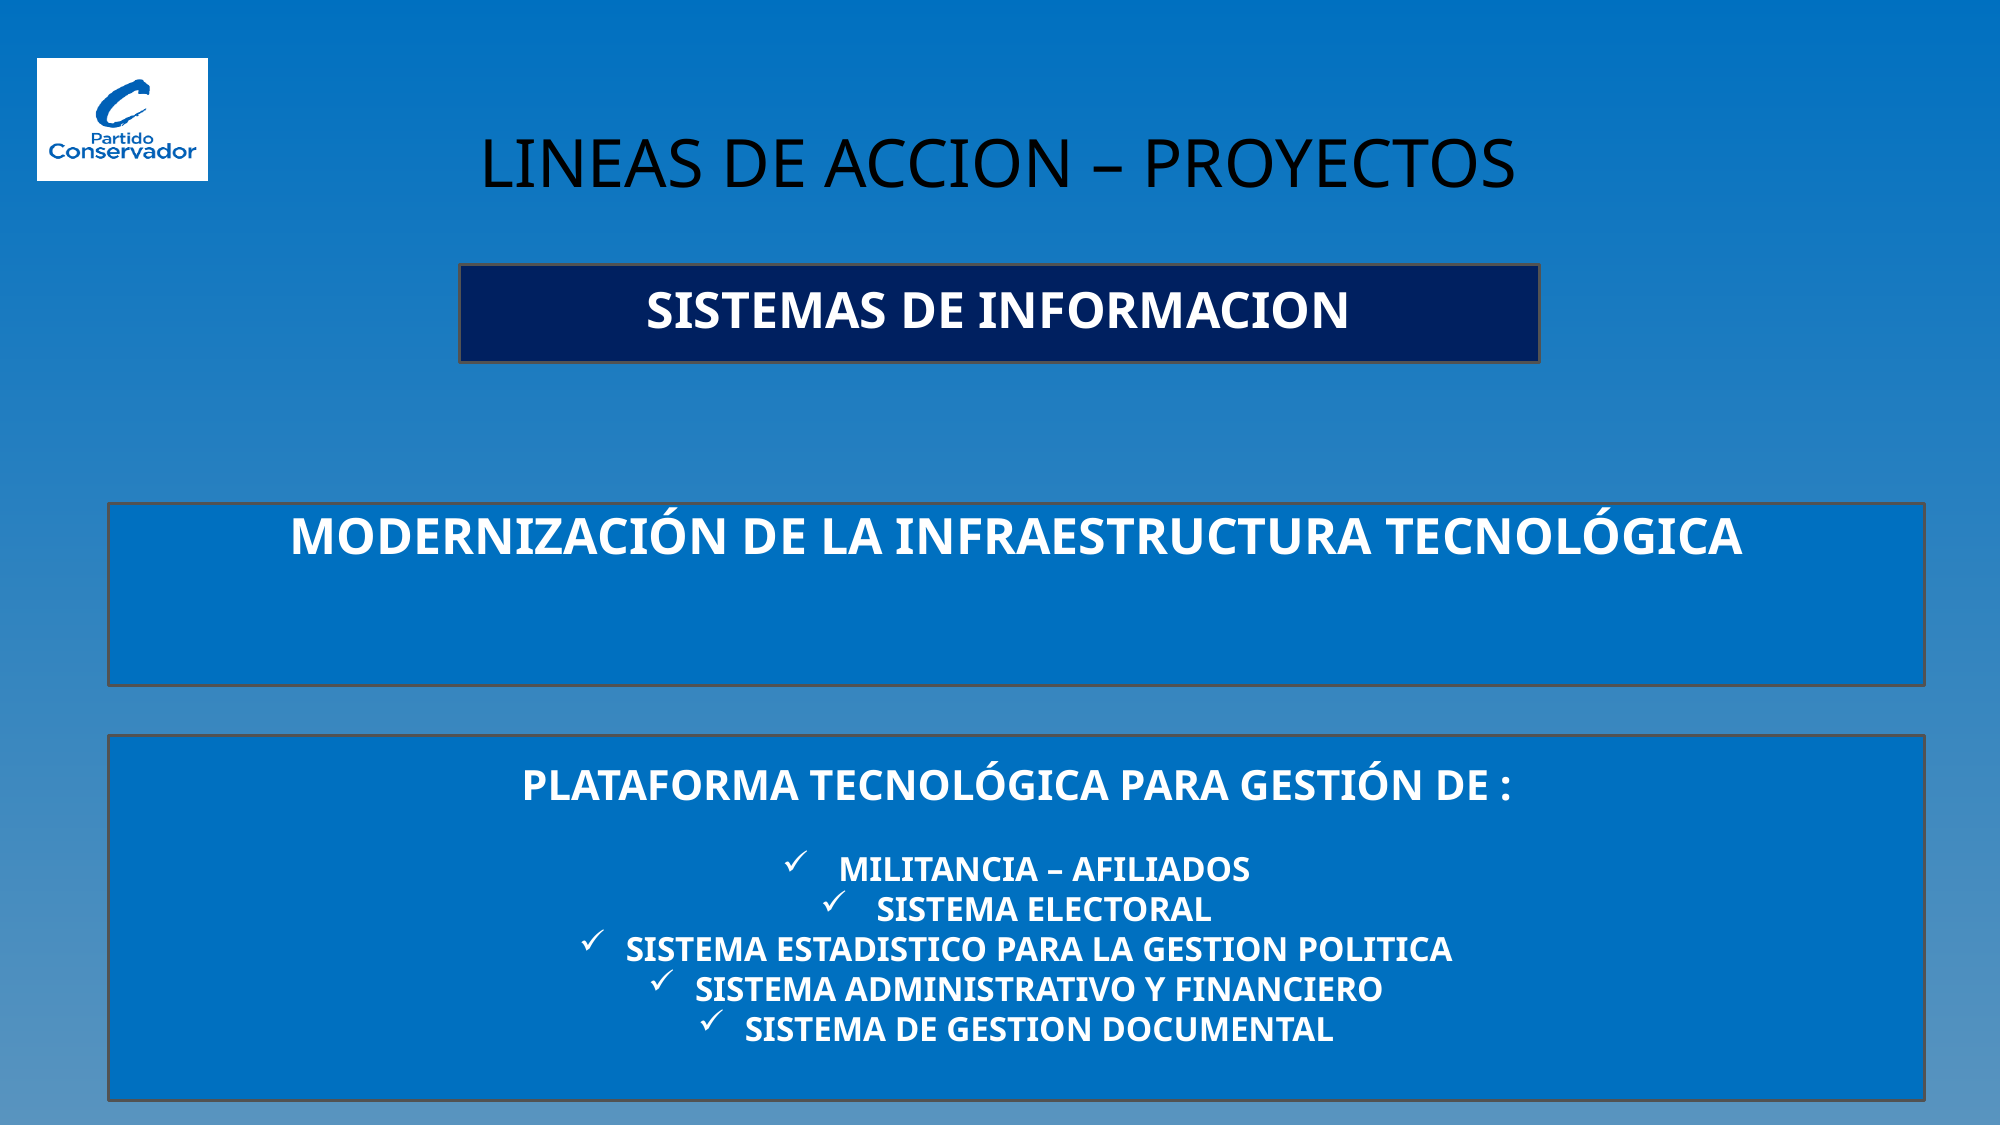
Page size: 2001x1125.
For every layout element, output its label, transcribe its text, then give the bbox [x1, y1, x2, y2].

text_box PLATAFORMA TECNOLÓGICA PARA GESTIÓN DE : MILITANCIA – AFILIADOS SISTEMA ELECTORAL SISTEMA ESTADISTICO PARA LA GESTION POLITICA SISTEMA ADMINISTRATIVO Y FINANCIERO SISTEMA DE GESTION DOCUMENTAL [107, 734, 1926, 1102]
picture [36, 58, 208, 181]
text_box MODERNIZACIÓN DE LA INFRAESTRUCTURA TECNOLÓGICA [107, 502, 1926, 687]
text_box SISTEMAS DE INFORMACION [458, 263, 1541, 364]
title LINEAS DE ACCION – PROYECTOS [287, 99, 1711, 289]
